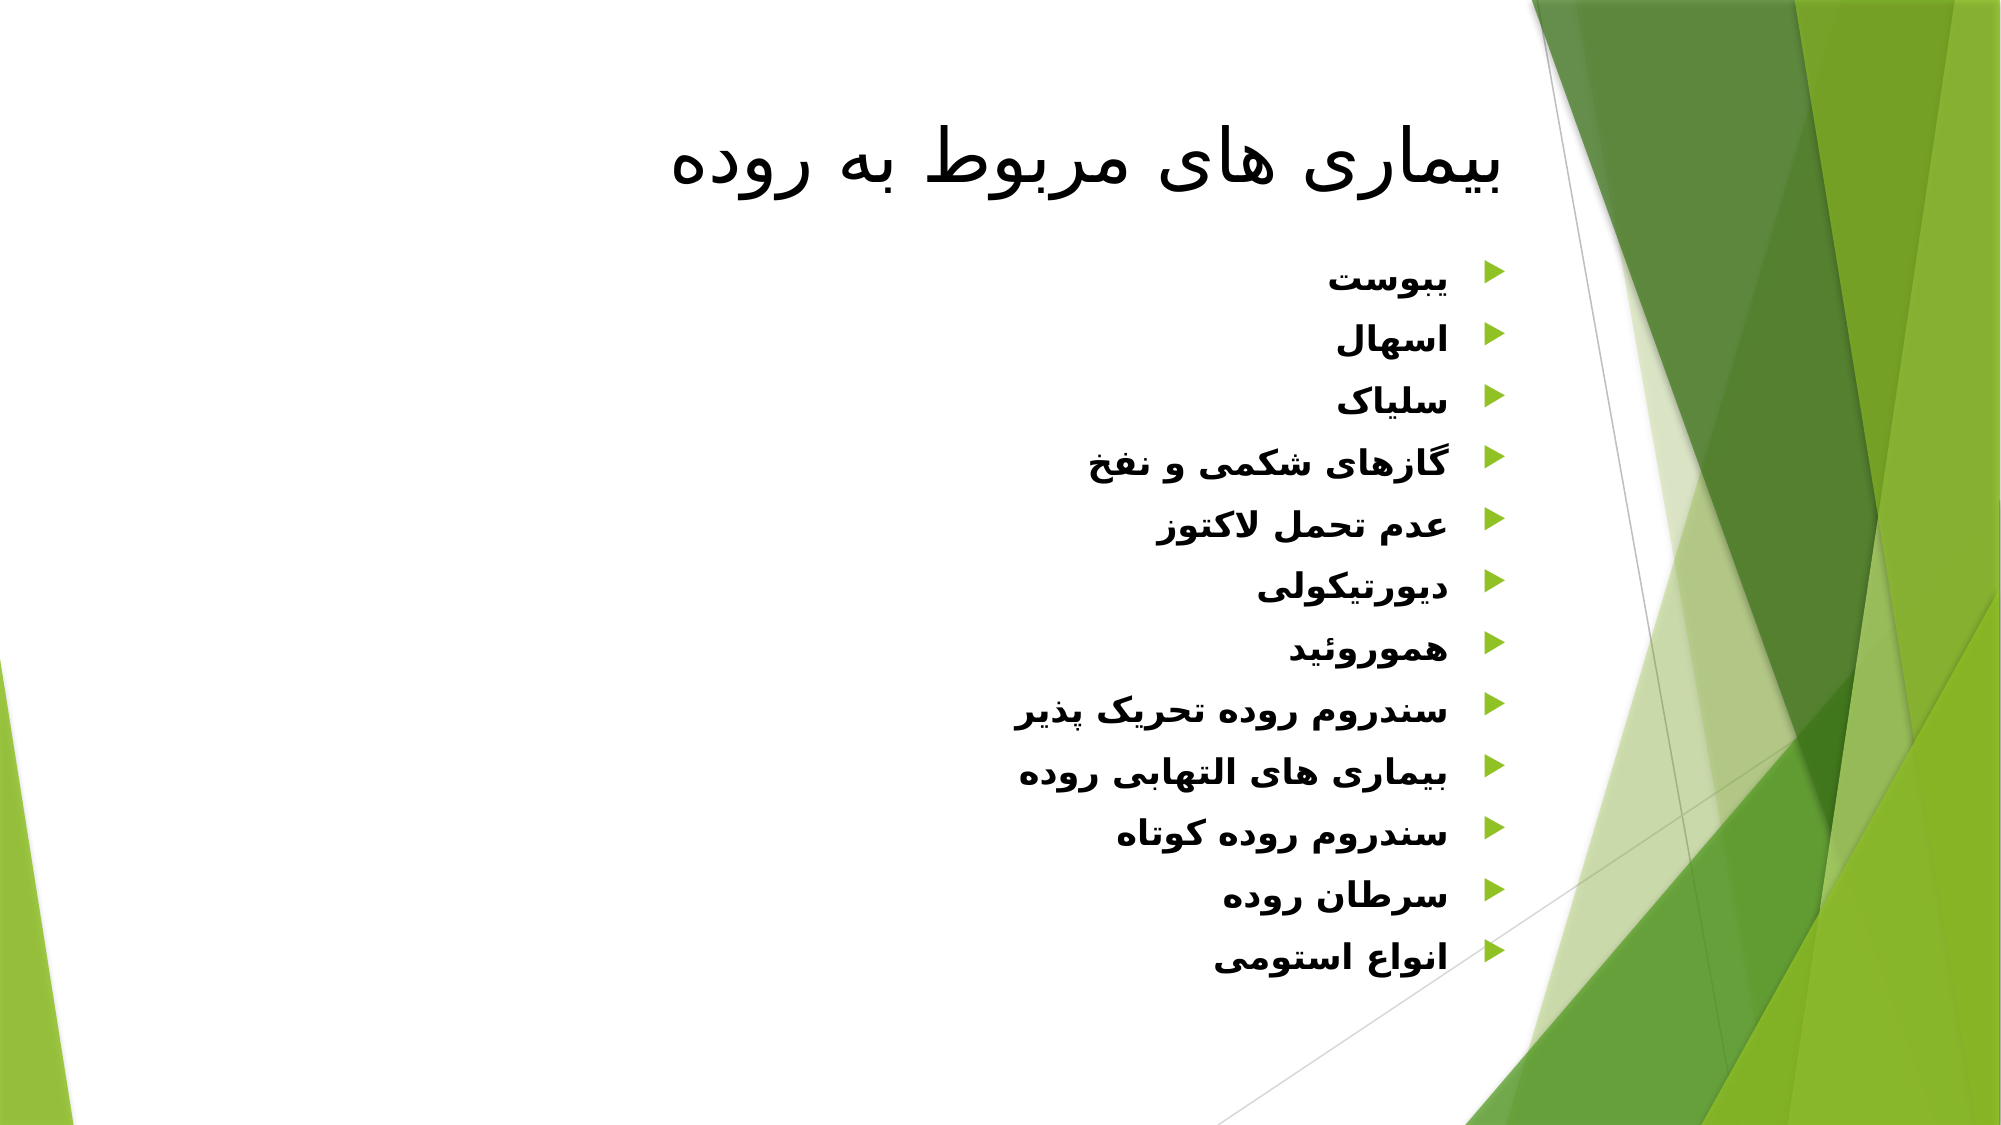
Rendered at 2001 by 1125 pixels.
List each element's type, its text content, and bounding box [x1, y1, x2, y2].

title بیماری های مربوط به روده [111, 99, 1522, 247]
list یبوست اسهال سلیاک گازهای شکمی و نفخ عدم تحمل لاکتوز دیورتیکولی هموروئید سندروم روده تحریک پذیر بیماری های التهابی روده سندروم روده کوتاه سرطان روده انواع استومی [111, 247, 1522, 992]
